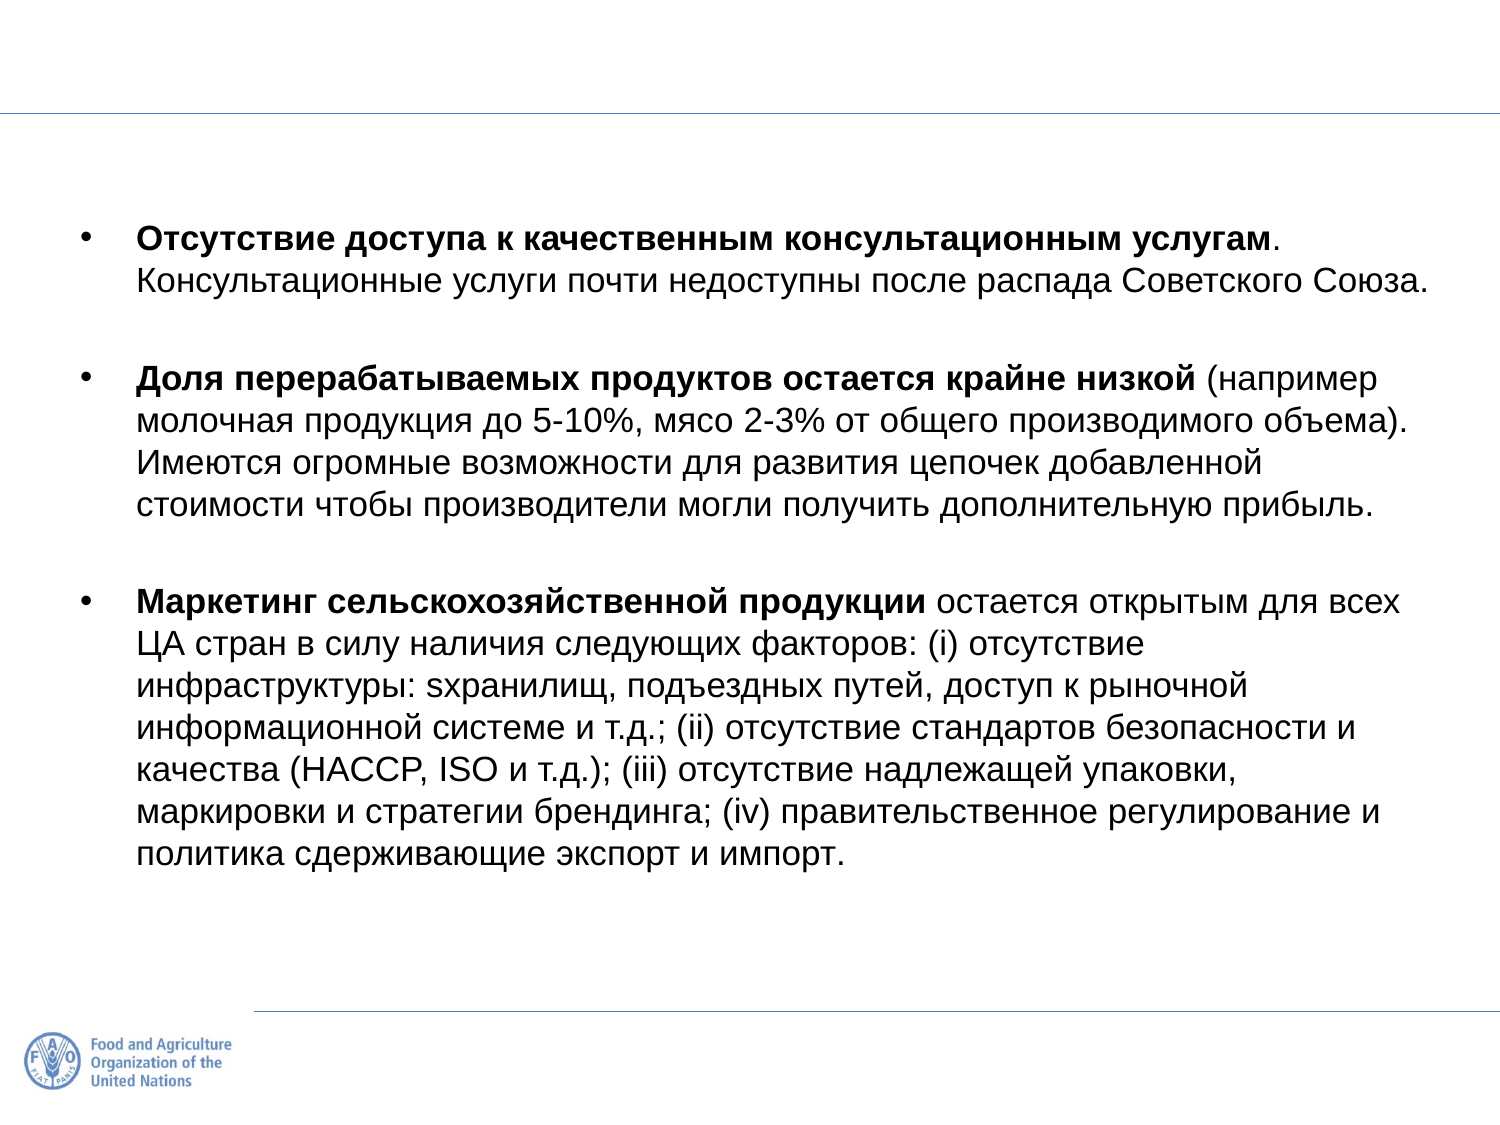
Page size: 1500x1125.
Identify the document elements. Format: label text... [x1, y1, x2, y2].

list Отсутствие доступа к качественным консультационным услугам. Консультационные услуги почти недоступны после распада Советского Союза. Доля перерабатываемых продуктов остается крайне низкой (например молочная продукция до 5-10%, мясо 2-3% от общего производимого объема). Имеются огромные возможности для развития цепочек добавленной стоимости чтобы производители могли получить дополнительную прибыль. Маркетинг сельскохозяйственной продукции остается открытым для всех ЦА стран в силу наличия следующих факторов: (i) отсутствие инфраструктуры: sхранилищ, подъездных путей, доступ к рыночной информационной системе и т.д.; (ii) отсутствие стандартов безопасности и качества (HACCP, ISO и т.д.); (iii) отсутствие надлежащей упаковки, маркировки и стратегии брендинга; (iv) правительственное регулирование и политика сдерживающие экспорт и импорт. [64, 207, 1448, 923]
picture [0, 1011, 255, 1114]
